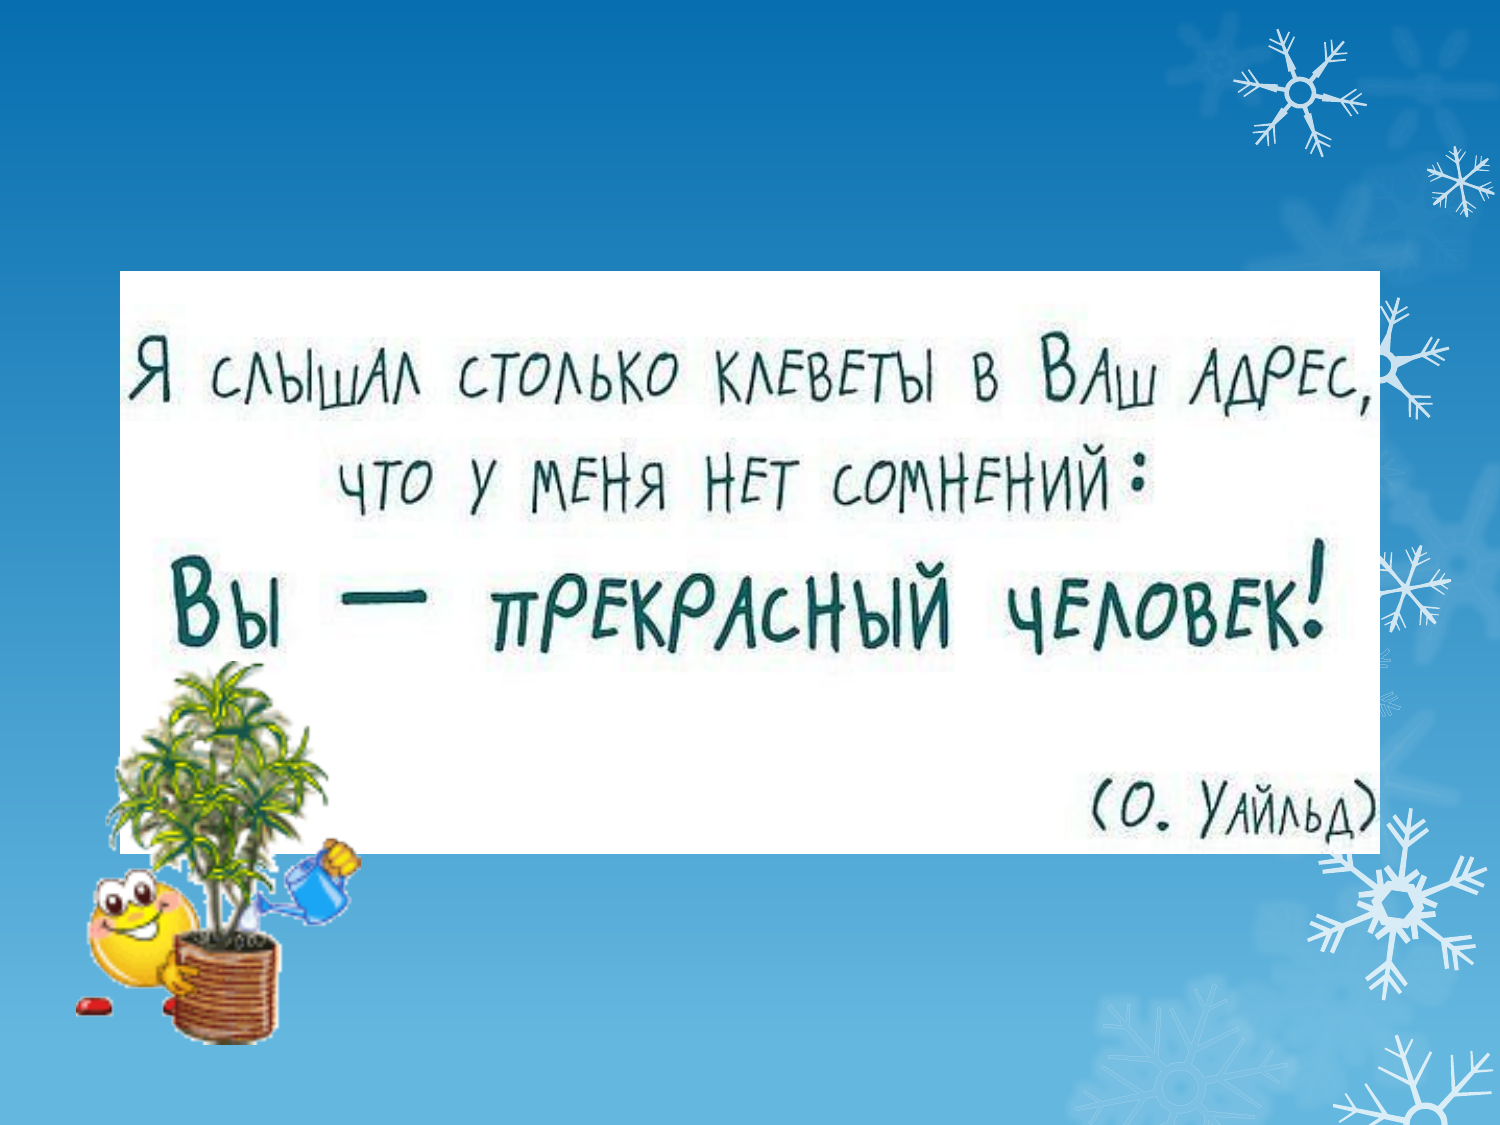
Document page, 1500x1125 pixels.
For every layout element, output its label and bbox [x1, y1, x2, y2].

picture [76, 271, 1380, 1046]
